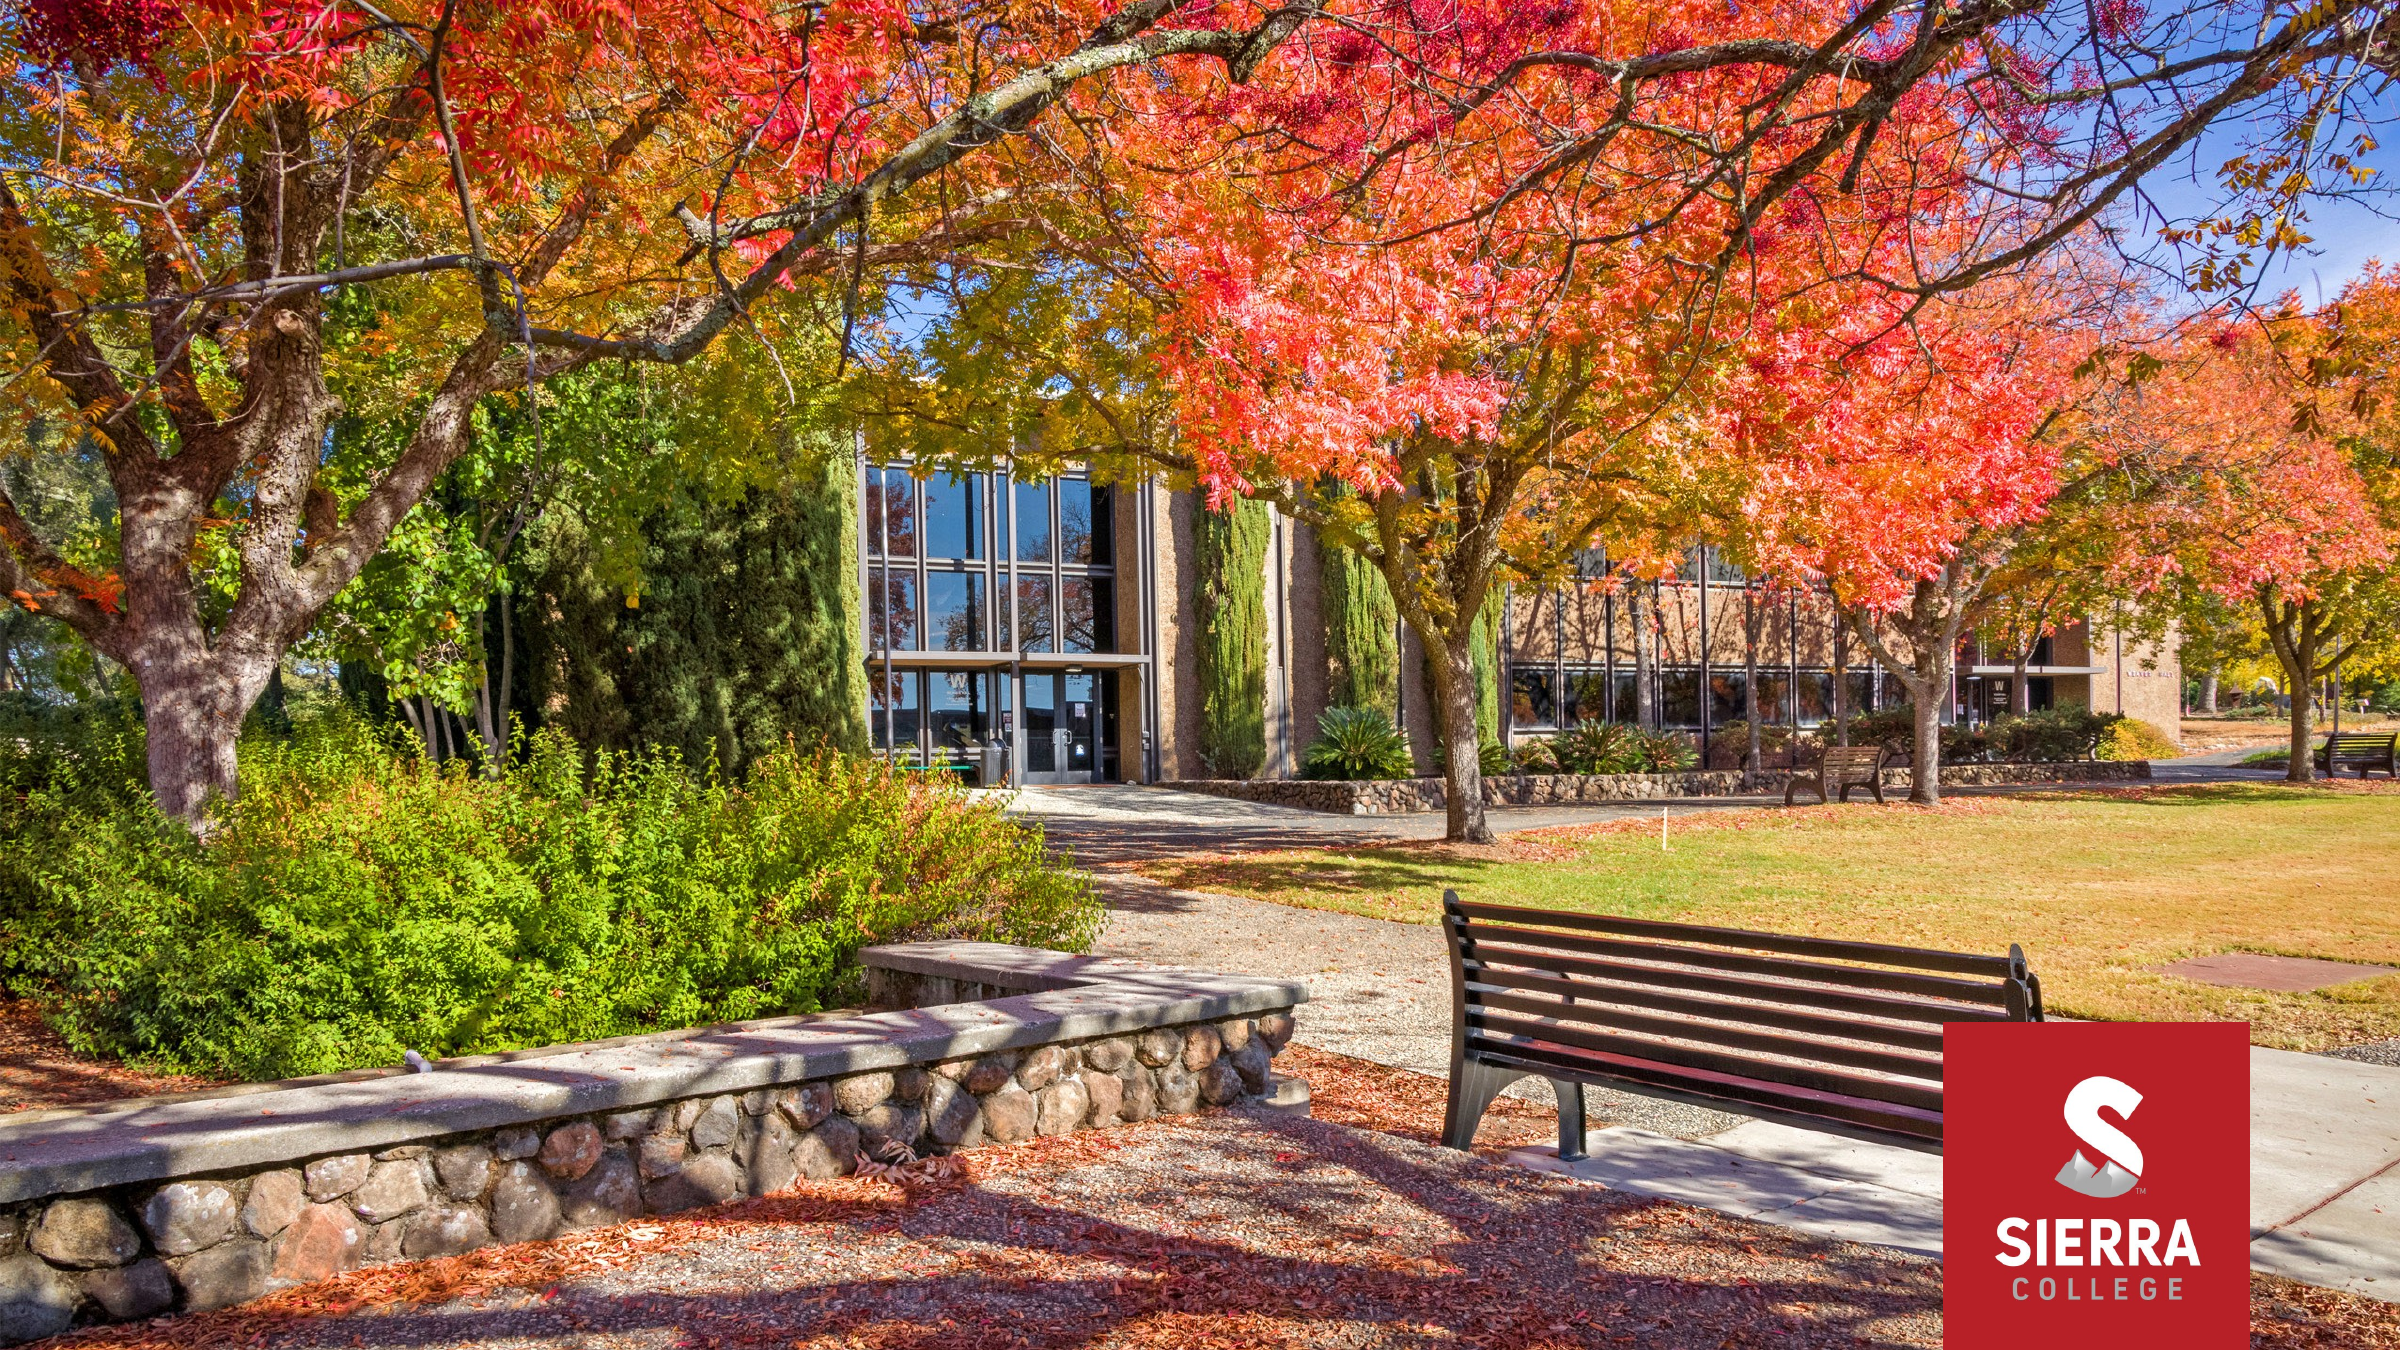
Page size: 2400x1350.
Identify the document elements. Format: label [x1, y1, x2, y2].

text_box [0, 0, 2400, 1350]
